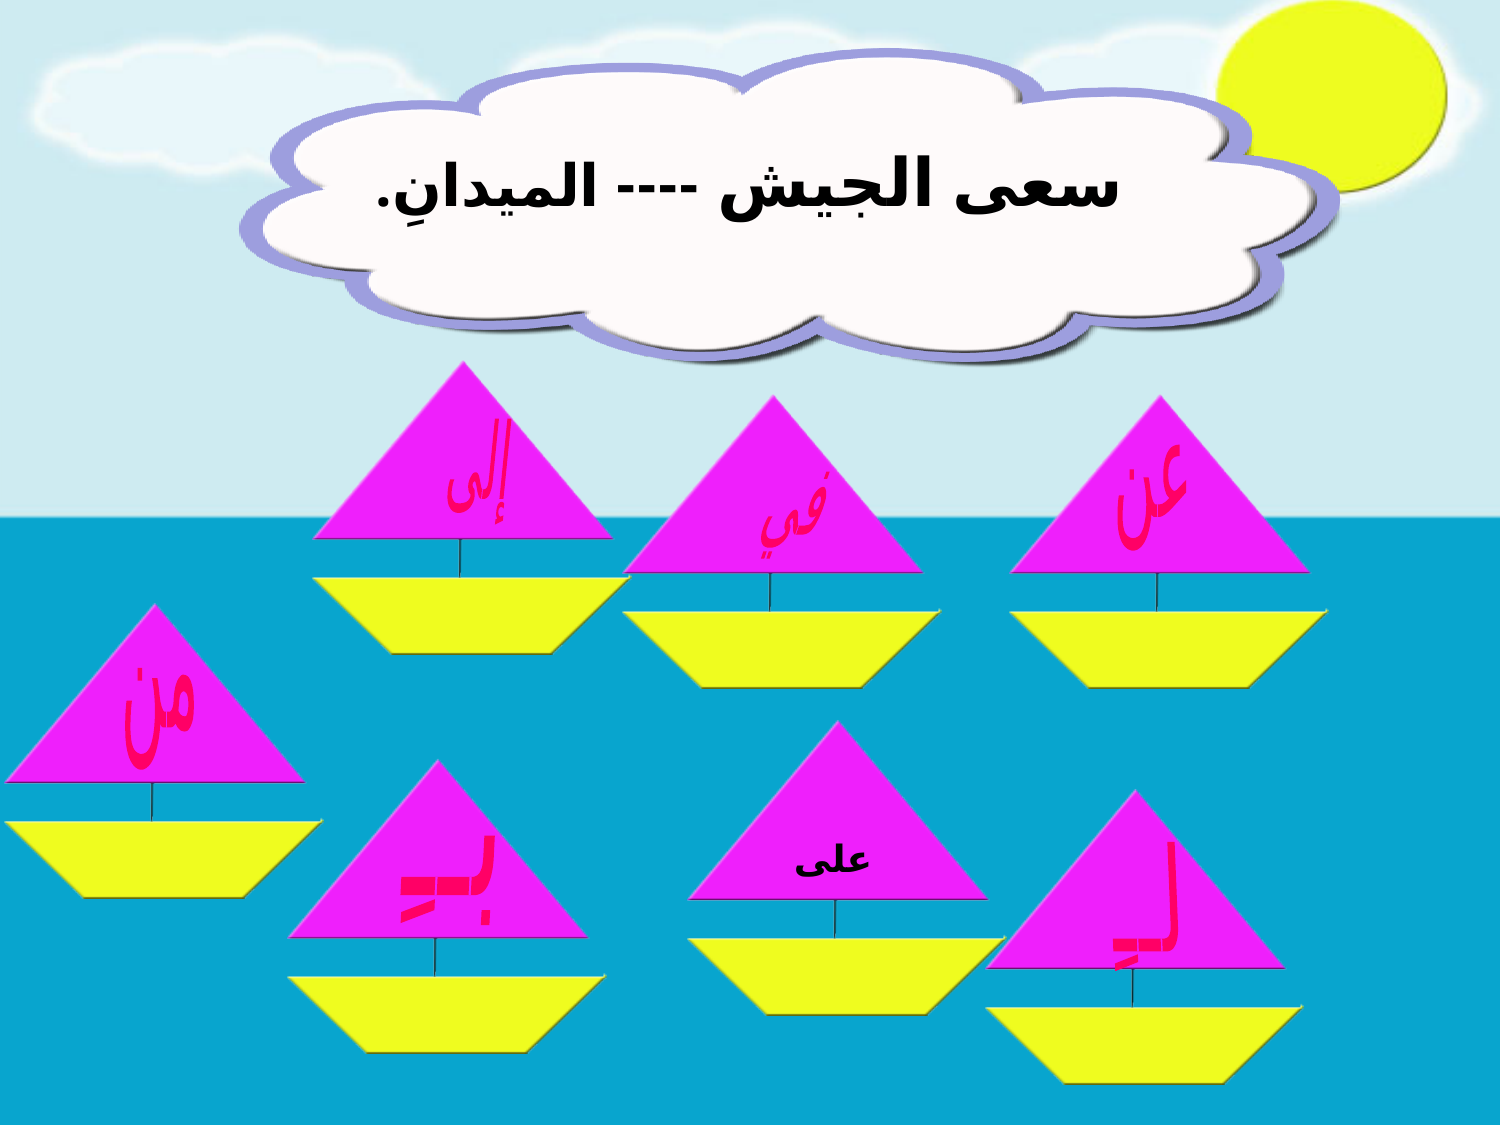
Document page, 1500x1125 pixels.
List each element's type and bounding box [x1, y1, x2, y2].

picture [5, 817, 323, 898]
picture [1010, 607, 1328, 688]
picture [688, 790, 1286, 1015]
picture [986, 1003, 1303, 1084]
picture [5, 604, 306, 813]
picture [288, 972, 606, 1053]
picture [288, 760, 588, 968]
picture [623, 607, 941, 688]
picture [688, 721, 989, 930]
picture [0, 0, 1500, 654]
